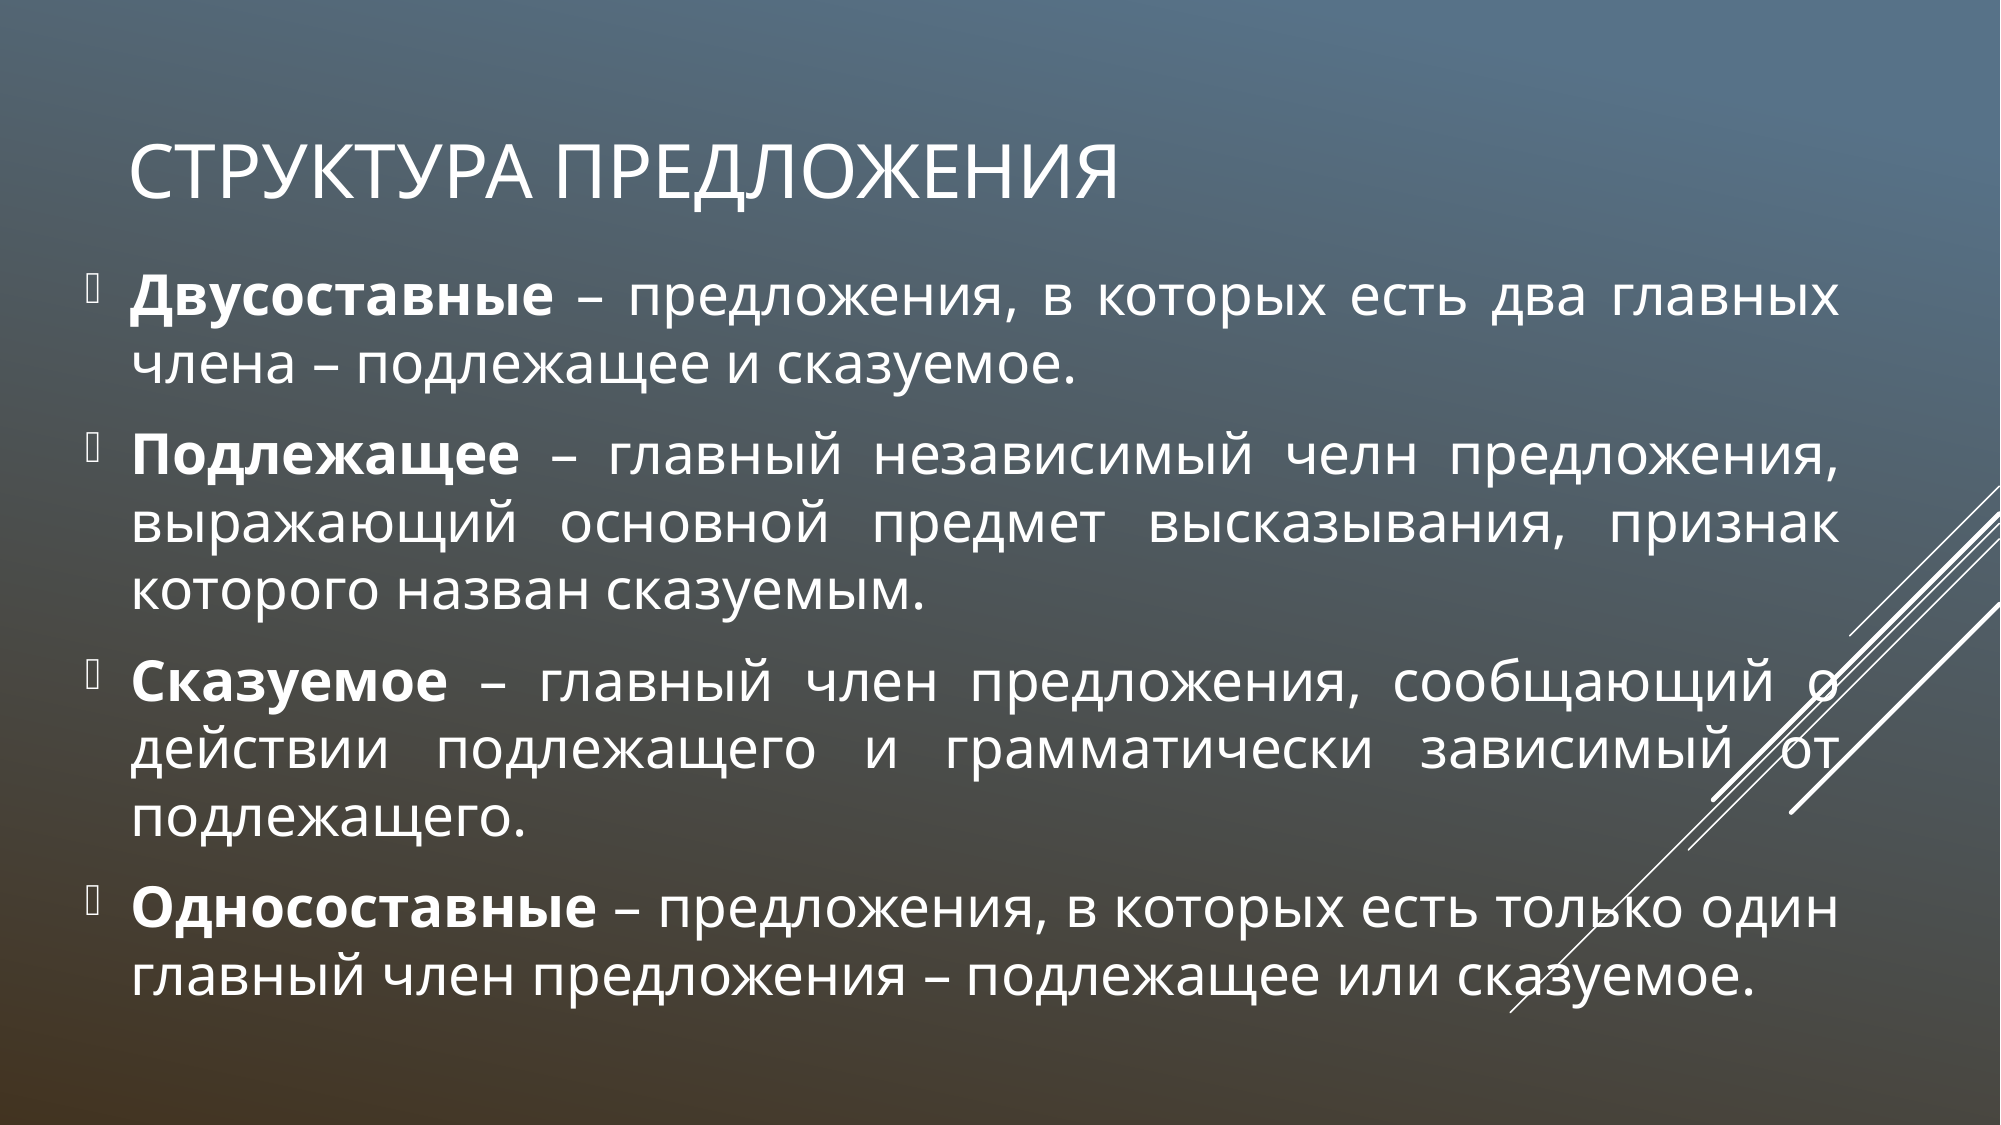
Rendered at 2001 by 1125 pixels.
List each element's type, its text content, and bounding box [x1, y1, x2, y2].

title Структура предложения [112, 45, 1513, 251]
list Двусоставные – предложения, в которых есть два главных члена – подлежащее и сказуемое. Подлежащее – главный независимый челн предложения, выражающий основной предмет высказывания, признак которого назван сказуемым. Сказуемое – главный член предложения, сообщающий о действии подлежащего и грамматически зависимый от подлежащего. Односоставные – предложения, в которых есть только один главный член предложения – подлежащее или сказуемое. [70, 251, 1856, 1080]
